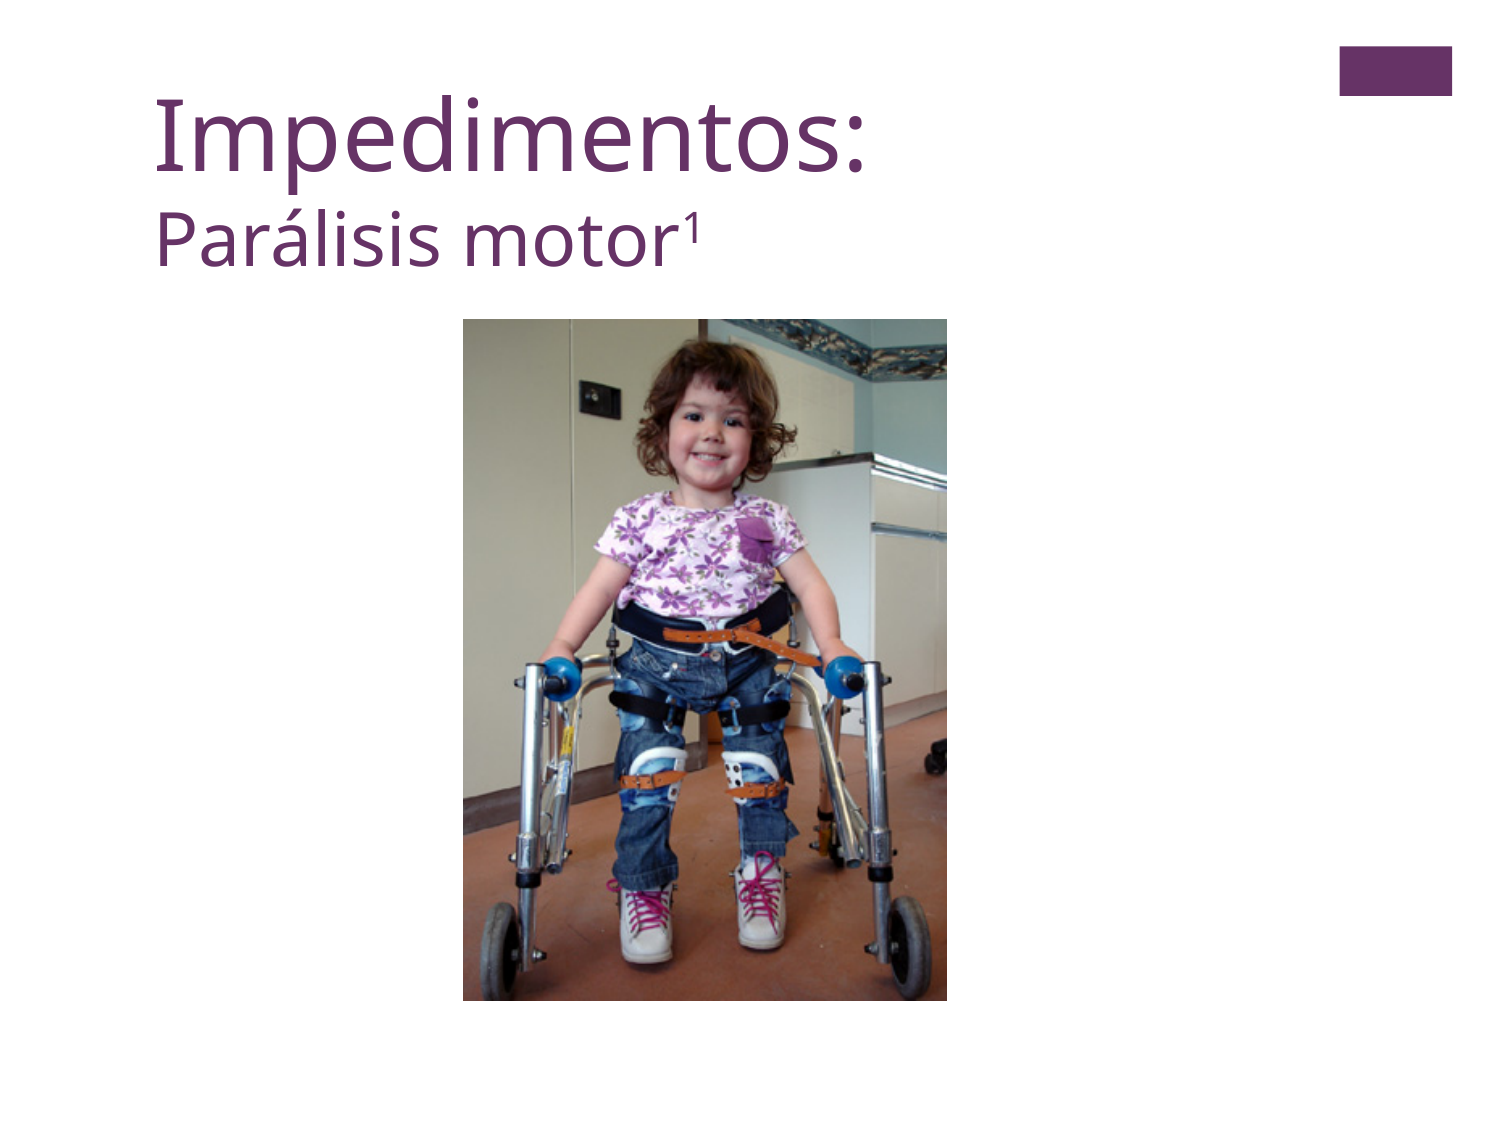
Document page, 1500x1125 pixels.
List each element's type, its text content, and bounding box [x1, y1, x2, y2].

picture [463, 318, 947, 1002]
text_box Impedimentos: Parálisis motor1 [138, 63, 1201, 289]
